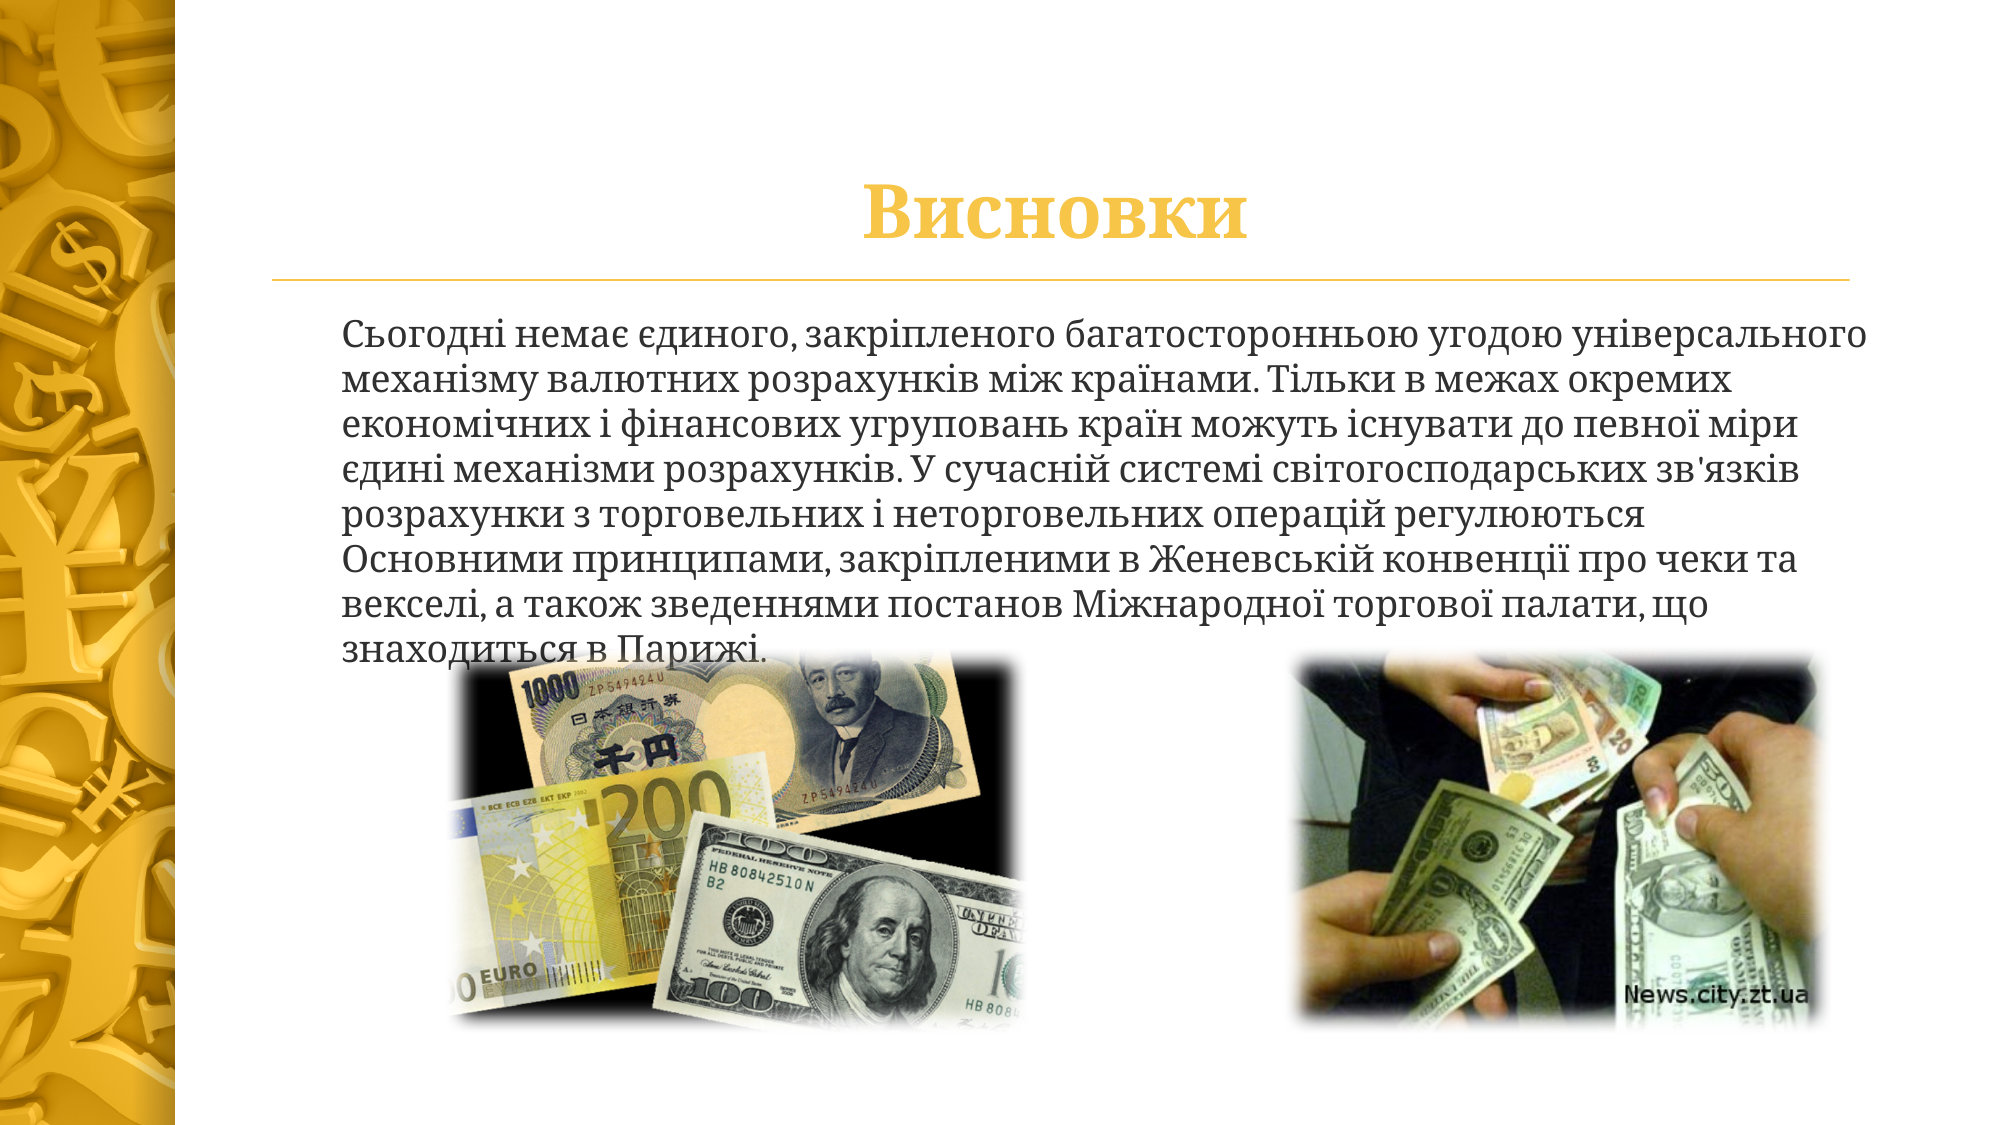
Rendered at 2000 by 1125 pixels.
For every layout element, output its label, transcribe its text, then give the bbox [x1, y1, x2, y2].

picture [0, 0, 175, 1125]
text_box Сьогодні немає єдиного, закріпленого багатосторонньою угодою універсального механізму валютних розрахунків між країнами. Тільки в межах окремих економічних і фінансових угруповань країн можуть існувати до певної міри єдині механізми розрахунків. У сучасній системі світогосподарських зв'язків розрахунки з торговельних і неторговельних операцій регулюються Основними принципами, закріпленими в Женевській конвенції про чеки та векселі, а також зведеннями постанов Міжнародної торгової палати, що знаходиться в Парижі. [326, 302, 1886, 723]
title Висновки [249, 62, 1863, 263]
picture [1283, 645, 1833, 1035]
picture [444, 646, 1029, 1035]
